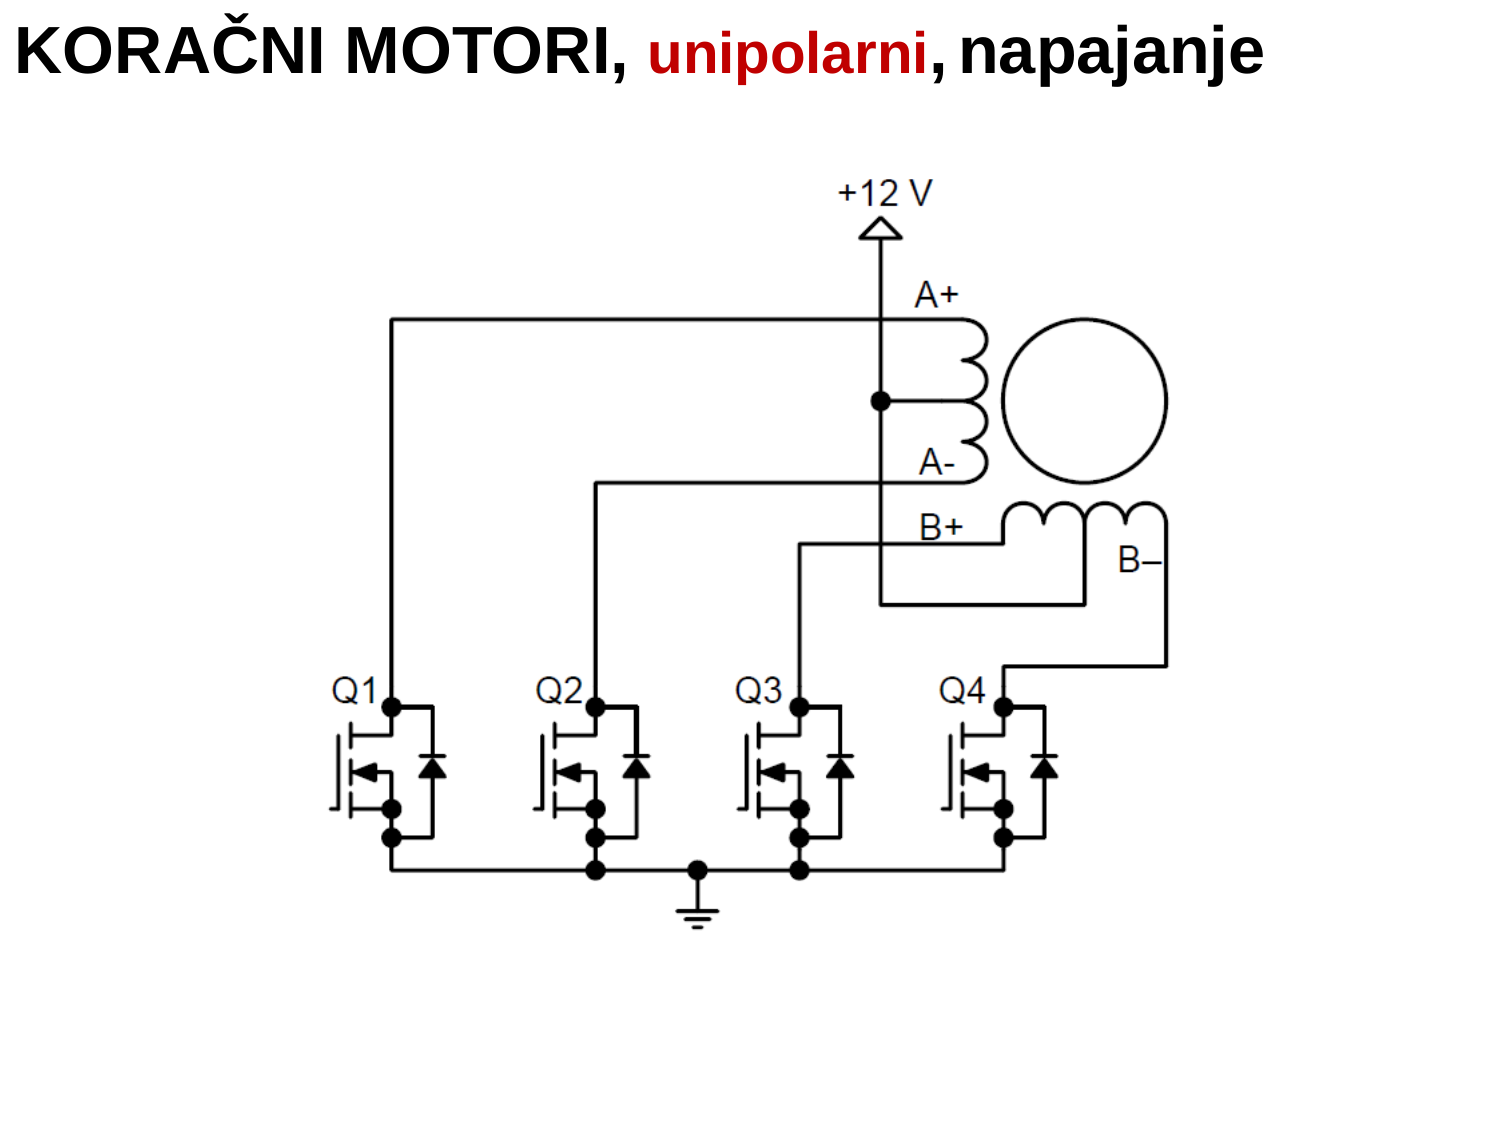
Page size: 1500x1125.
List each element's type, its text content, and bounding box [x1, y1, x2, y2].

text_box KORAČNI MOTORI, unipolarni, napajanje [0, 0, 1300, 95]
picture [299, 162, 1238, 979]
